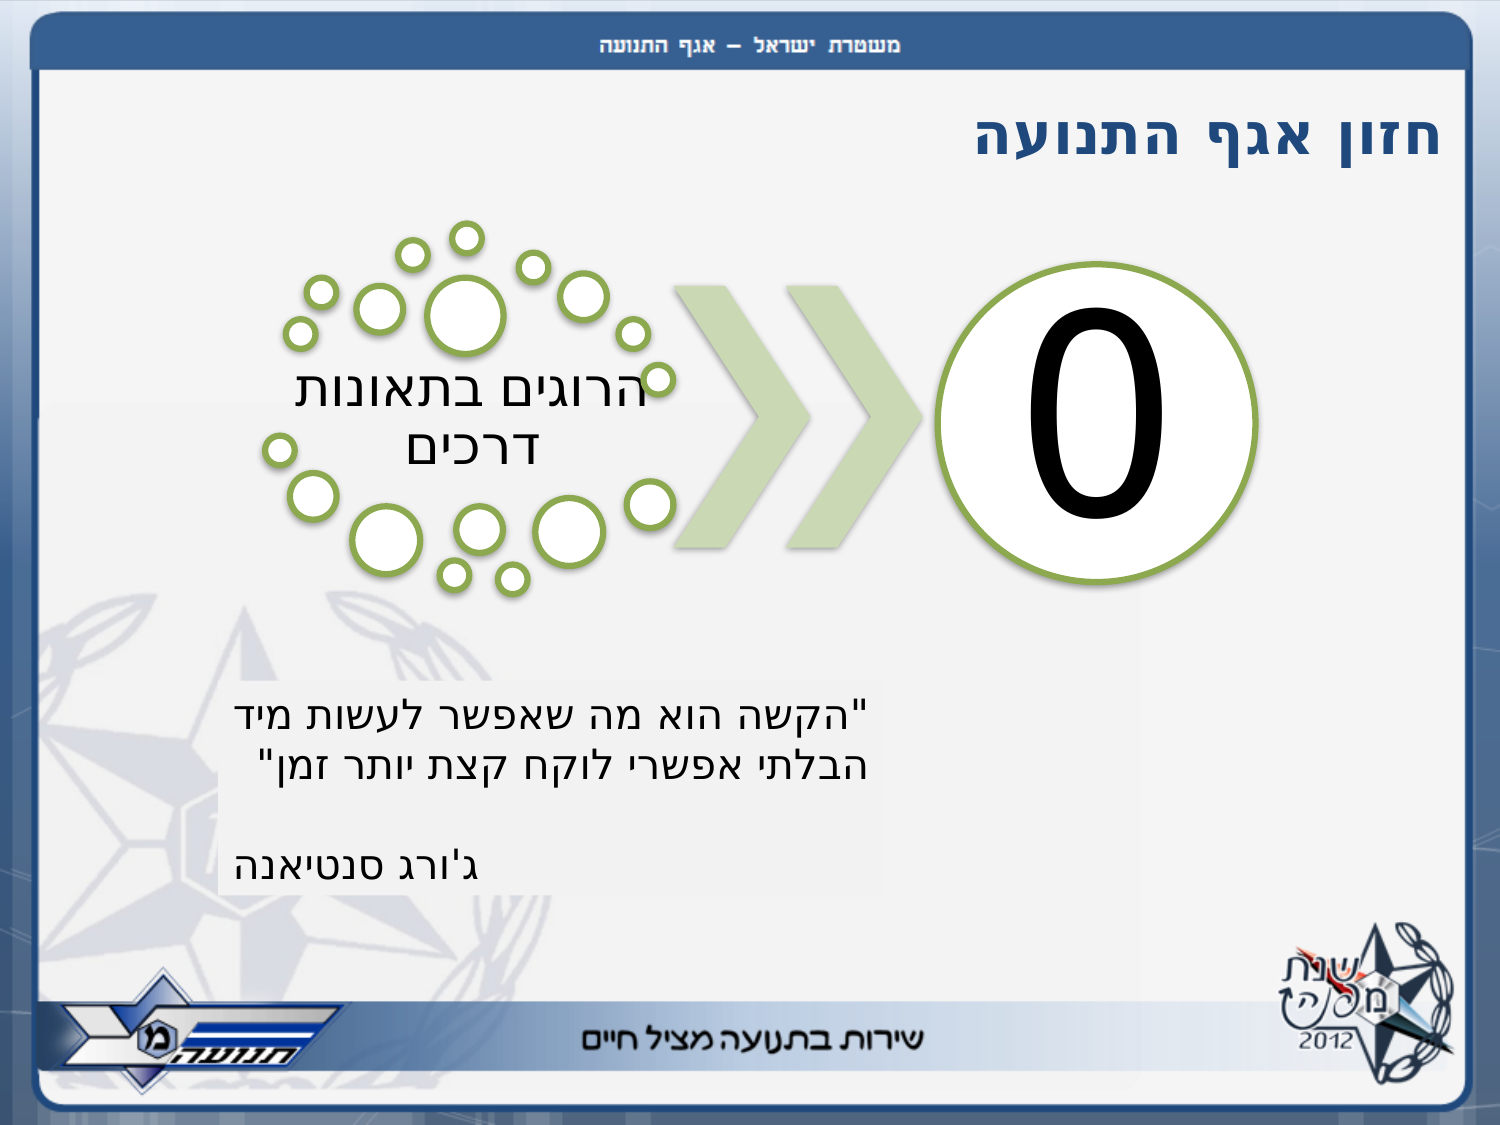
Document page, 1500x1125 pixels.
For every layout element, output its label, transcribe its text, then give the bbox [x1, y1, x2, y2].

text_box "הקשה הוא מה שאפשר לעשות מיד הבלתי אפשרי לוקח קצת יותר זמן" ג'ורג סנטיאנה [217, 680, 885, 896]
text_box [218, 219, 1318, 599]
title חזון אגף התנועה [49, 78, 1459, 149]
picture [0, 0, 1500, 1125]
